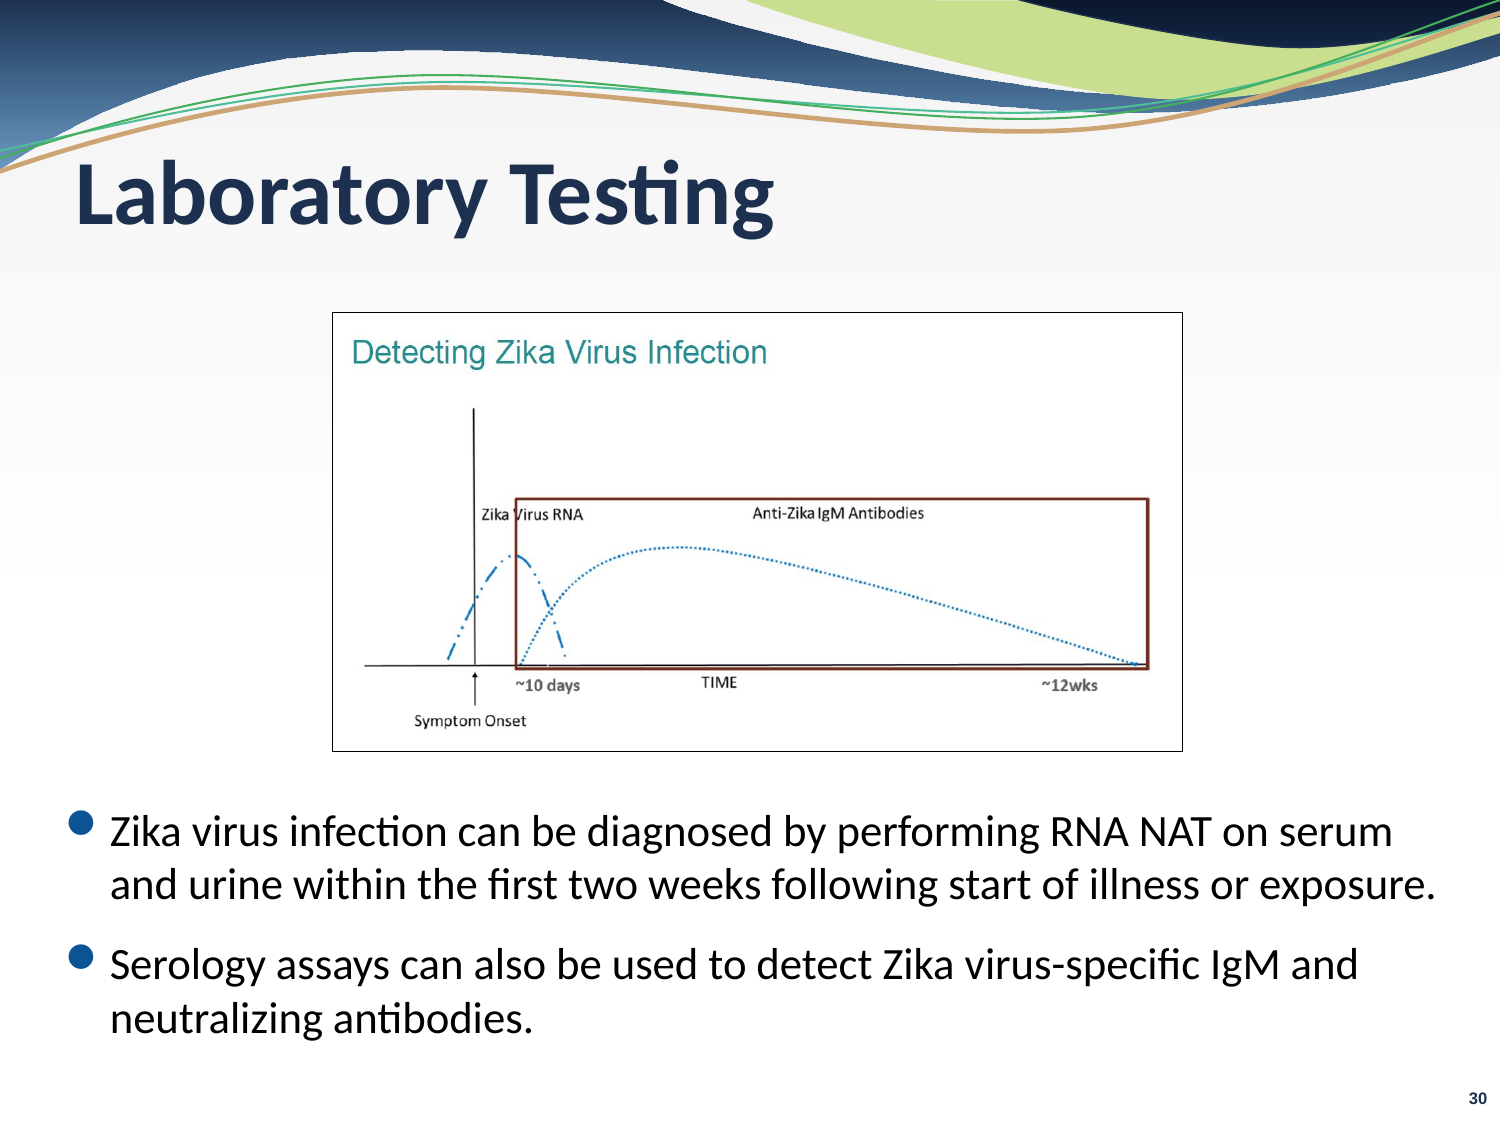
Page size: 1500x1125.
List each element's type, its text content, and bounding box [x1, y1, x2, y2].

list Zika virus infection can be diagnosed by performing RNA NAT on serum and urine within the first two weeks following start of illness or exposure. Serology assays can also be used to detect Zika virus-specific IgM and neutralizing antibodies. [50, 793, 1466, 1082]
title Laboratory Testing [75, 125, 1425, 263]
picture [332, 312, 1183, 752]
